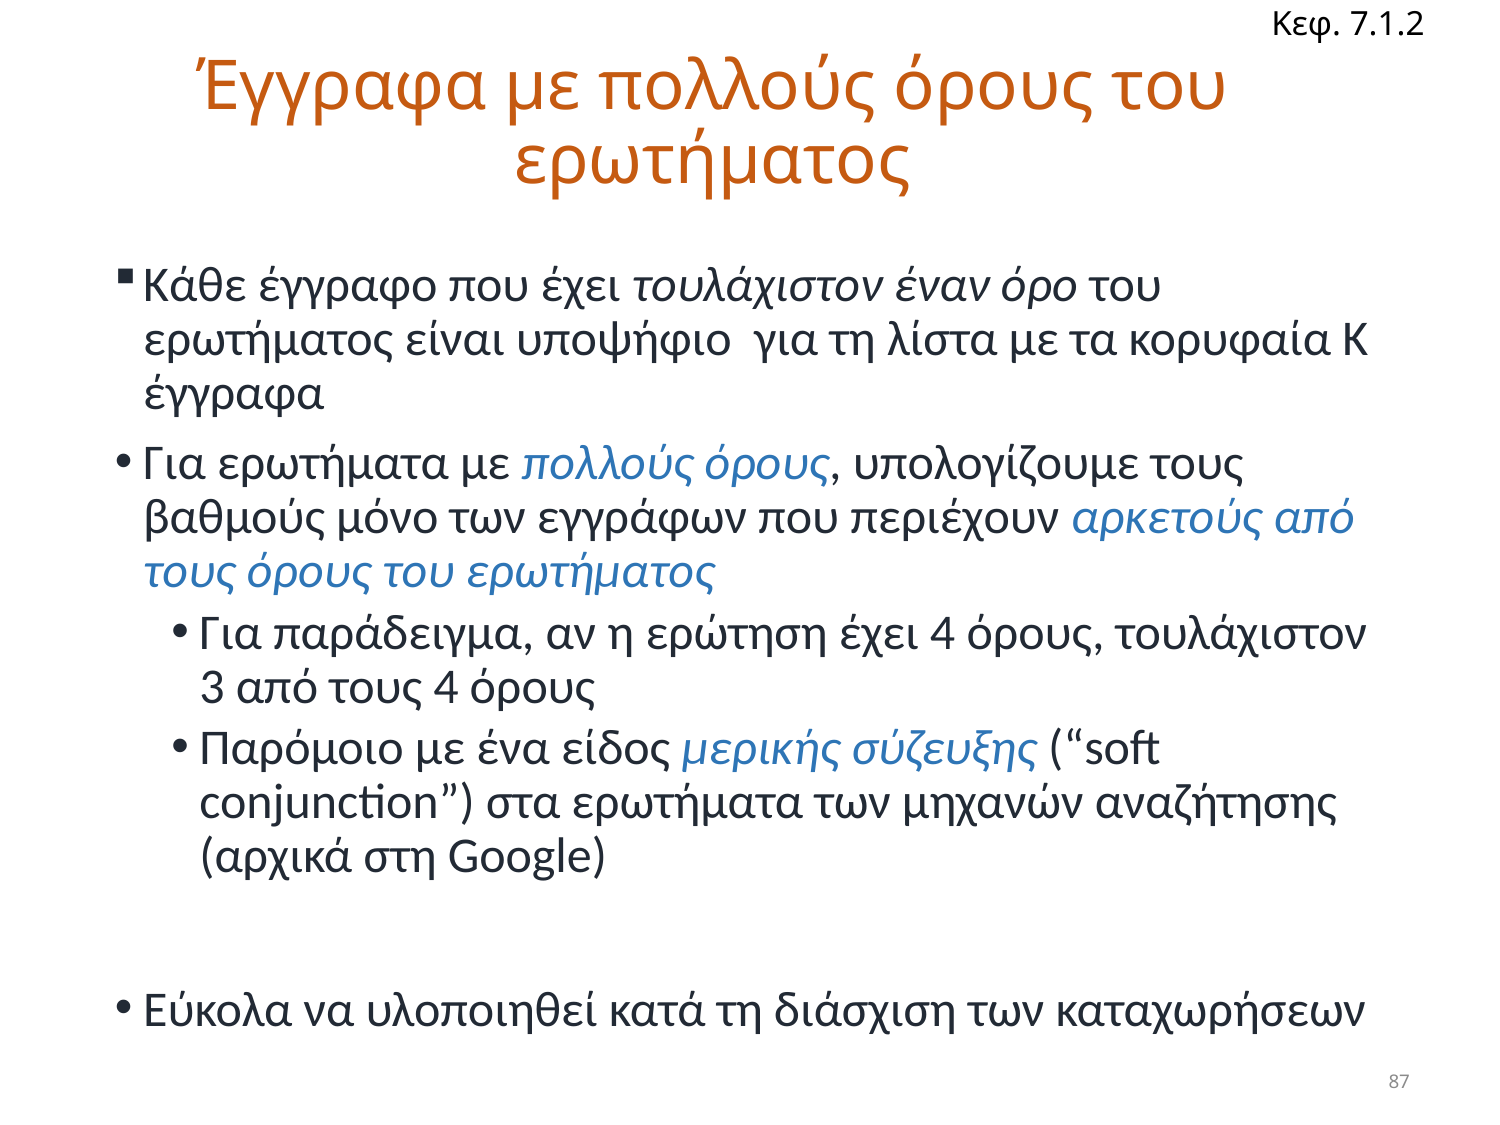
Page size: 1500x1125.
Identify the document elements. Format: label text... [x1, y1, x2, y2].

text_box Κεφ. 7.1.2 [1256, 0, 1440, 50]
list Κάθε έγγραφο που έχει τουλάχιστον έναν όρο του ερωτήματος είναι υποψήφιο για τη λίστα με τα κορυφαία Κ έγγραφα Για ερωτήματα με πολλούς όρους, υπολογίζουμε τους βαθμούς μόνο των εγγράφων που περιέχουν αρκετούς από τους όρους του ερωτήματος Για παράδειγμα, αν η ερώτηση έχει 4 όρους, τουλάχιστον 3 από τους 4 όρους Παρόμοιο με ένα είδος μερικής σύζευξης (“soft conjunction”) στα ερωτήματα των μηχανών αναζήτησης (αρχικά στη Google) Εύκολα να υλοποιηθεί κατά τη διάσχιση των καταχωρήσεων [99, 251, 1400, 886]
title Έγγραφα με πολλούς όρους του ερωτήματος [0, 22, 1425, 228]
slide_number 87 [1074, 1062, 1425, 1103]
